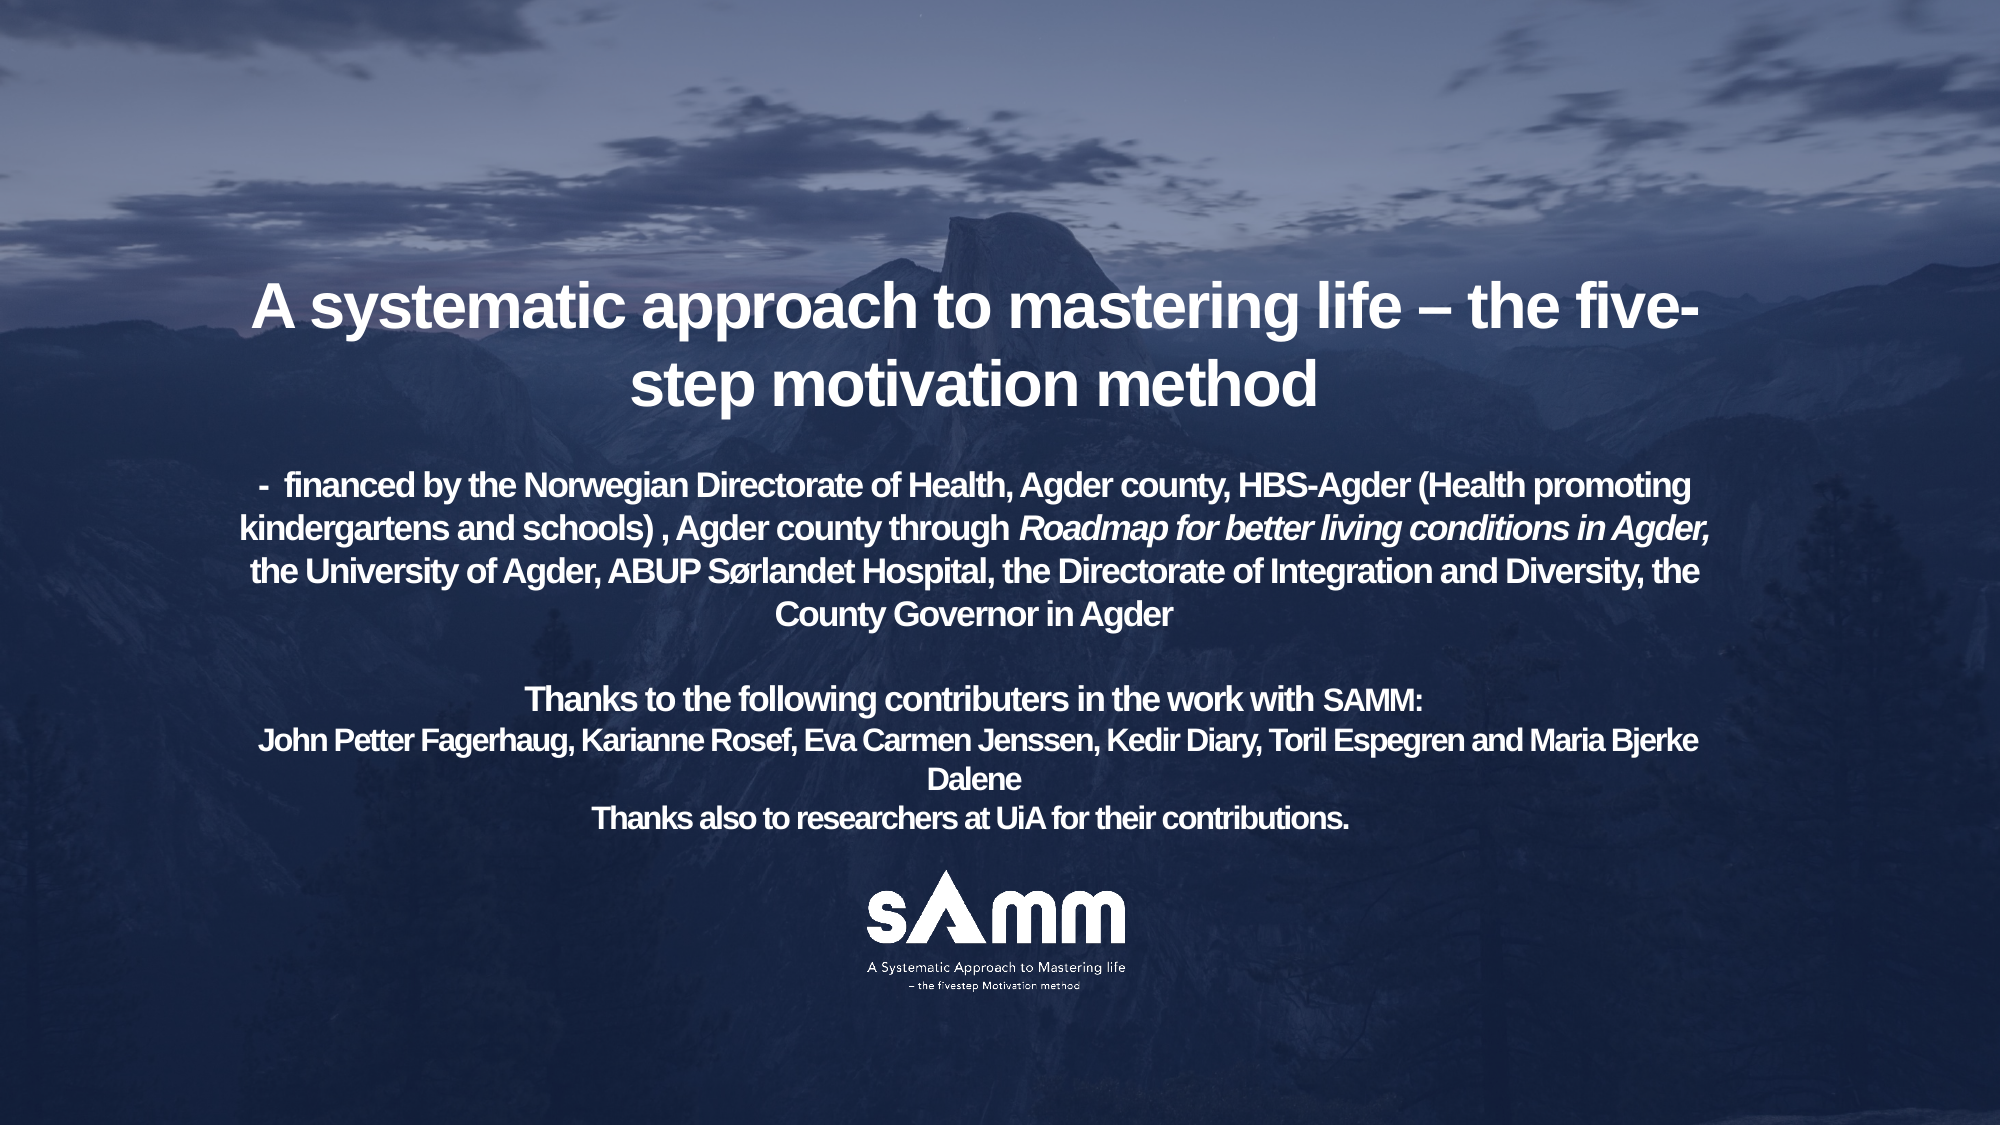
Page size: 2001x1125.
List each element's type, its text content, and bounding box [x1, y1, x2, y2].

title A systematic approach to mastering life – the five-step motivation method - financed by the Norwegian Directorate of Health, Agder county, HBS-Agder (Health promoting kindergartens and schools) , Agder county through Roadmap for better living conditions in Agder, the University of Agder, ABUP Sørlandet Hospital, the Directorate of Integration and Diversity, the County Governor in Agder Thanks to the following contributers in the work with SAMM: John Petter Fagerhaug, Karianne Rosef, Eva Carmen Jenssen, Kedir Diary, Toril Espegren and Maria Bjerke Dalene Thanks also to researchers at UiA for their contributions. [220, 253, 1729, 844]
picture [867, 869, 1125, 992]
